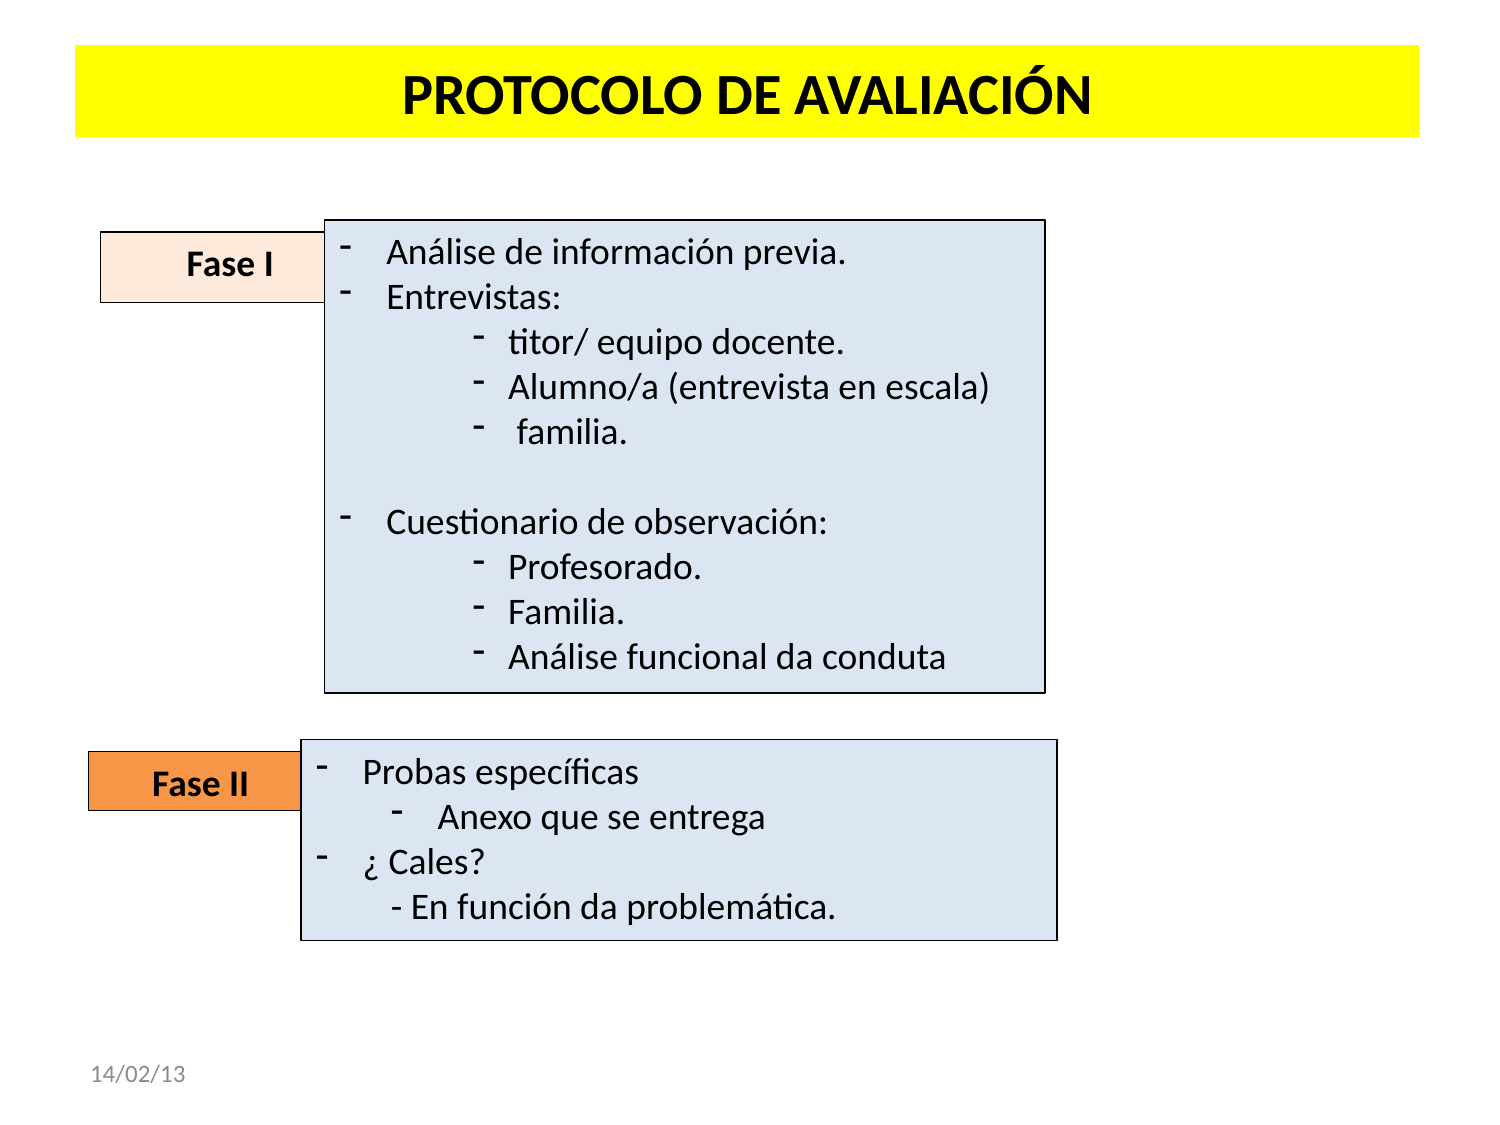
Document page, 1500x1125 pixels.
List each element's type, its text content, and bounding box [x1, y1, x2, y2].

title PROTOCOLO DE AVALIACIÓN [75, 45, 1420, 138]
text_box Fase II [88, 751, 301, 811]
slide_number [75, 1042, 425, 1103]
text_box Probas específicas Anexo que se entrega ¿ Cales? - En función da problemática. [301, 739, 1057, 941]
text_box Fase I [100, 231, 324, 303]
text_box Análise de información previa. Entrevistas: titor/ equipo docente. Alumno/a (entrevista en escala) familia. Cuestionario de observación: Profesorado. Familia. Análise funcional da conduta [324, 219, 1046, 693]
